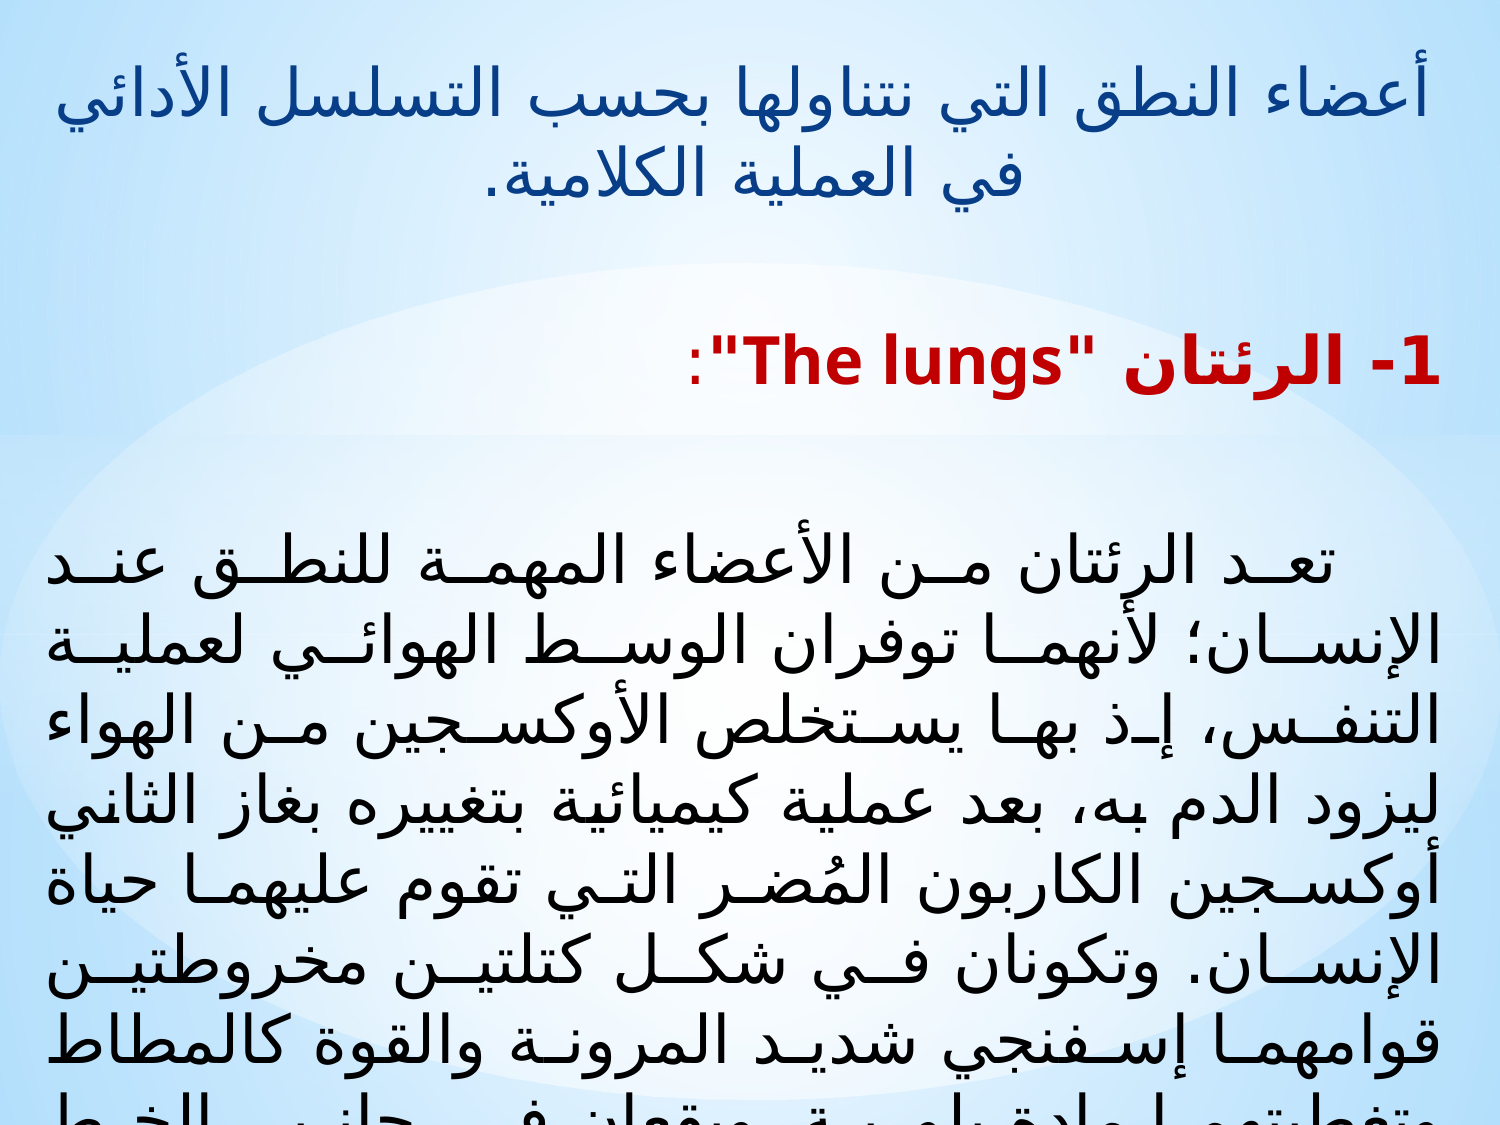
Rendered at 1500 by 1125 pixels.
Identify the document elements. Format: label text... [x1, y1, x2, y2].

subtitle أعضاء النطق التي نتناولها بحسب التسلسل الأدائي في العملية الكلامية. 1- الرئتان "The lungs": تعد الرئتان من الأعضاء المهمة للنطق عند الإنسان؛ لأنهما توفران الوسط الهوائي لعملية التنفس، إذ بها يستخلص الأوكسجين من الهواء ليزود الدم به، بعد عملية كيميائية بتغييره بغاز الثاني أوكسجين الكاربون المُضر التي تقوم عليهما حياة الإنسان. وتكونان في شكل كتلتين مخروطتين قوامهما إسفنجي شديد المرونة والقوة كالمطاط وتغطيتهما مادة بلورية، ويقعان في جانبي الخط المنصف في التجويف الصدري الذي يشغله القلب، ولهما دور أساسي في عمليتي الشهيق "inspiration" والزفير "expiration" [29, 42, 1459, 1094]
